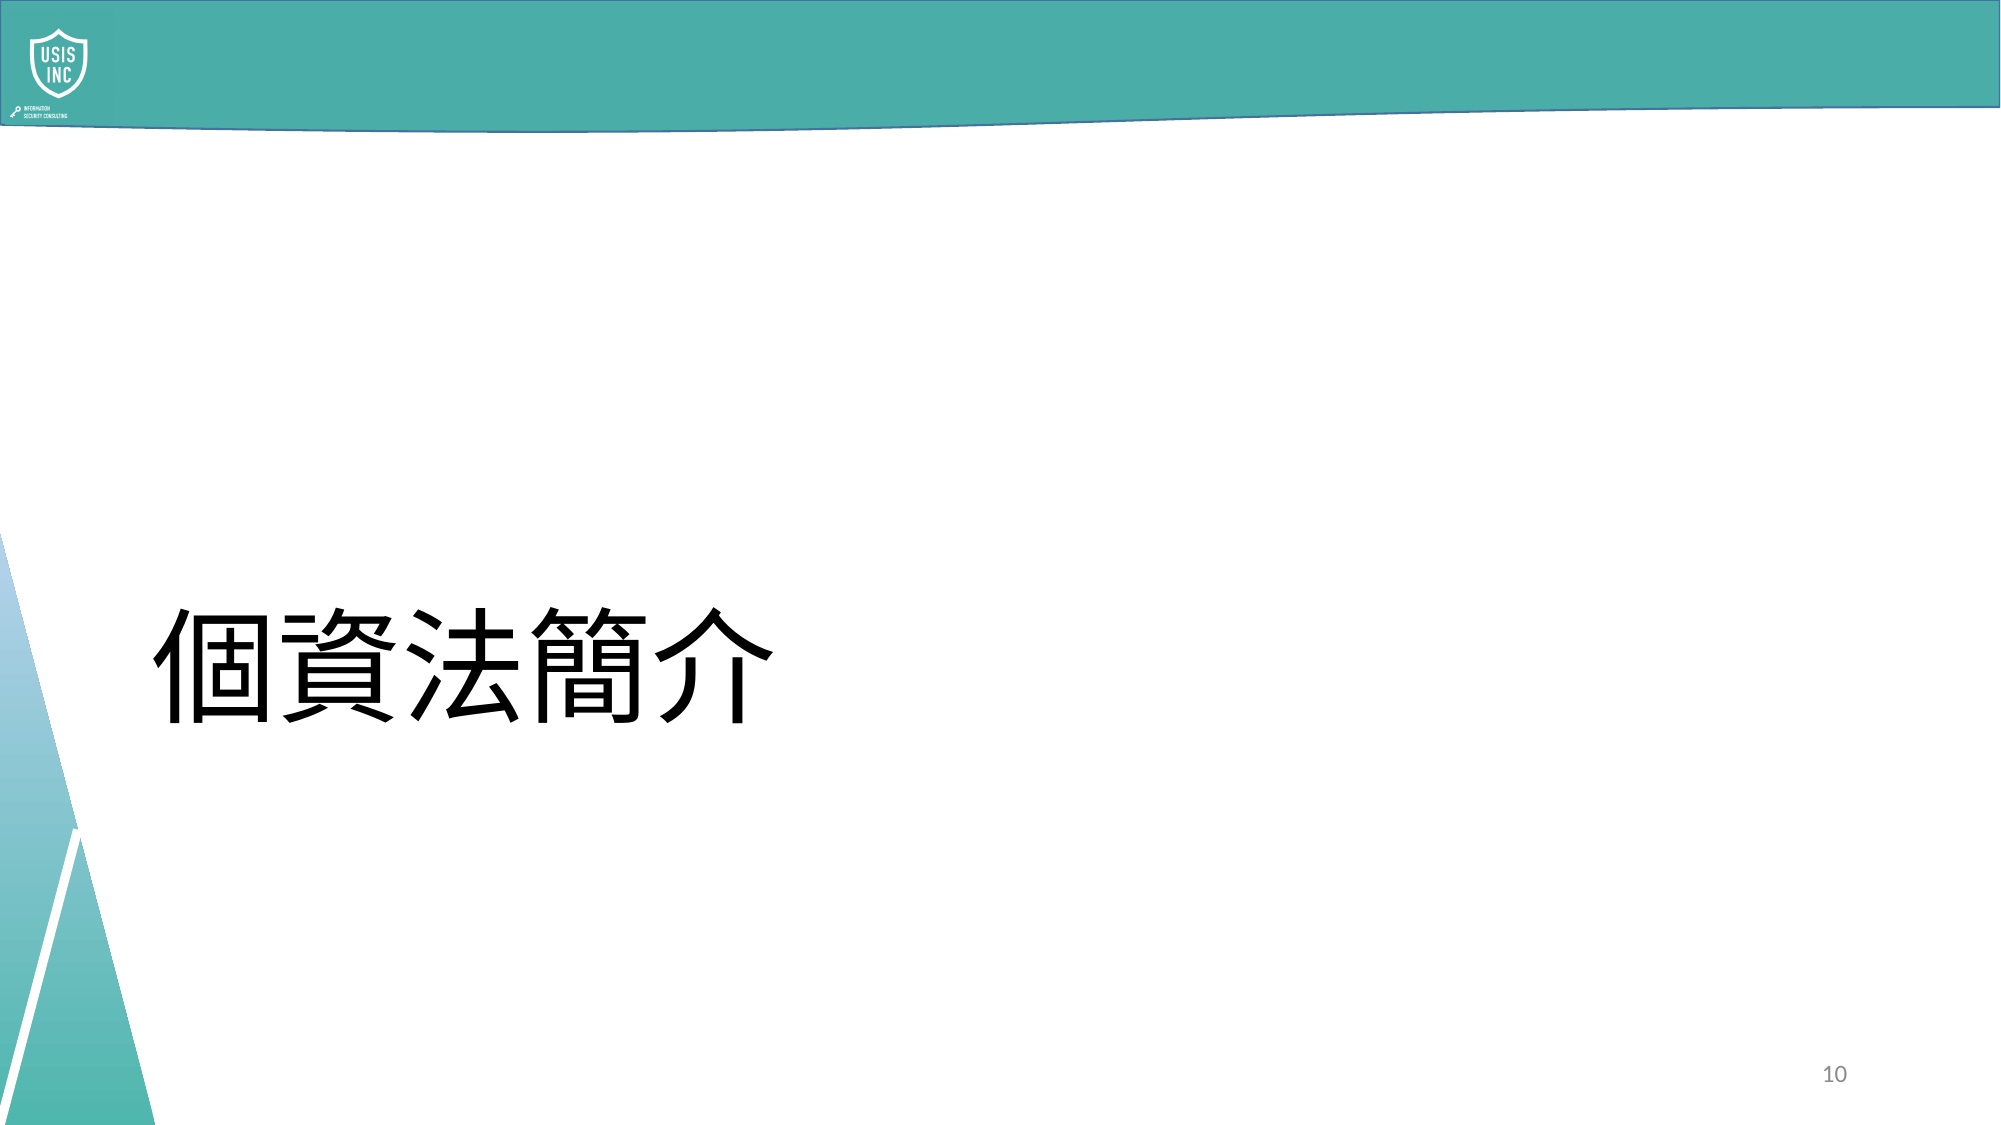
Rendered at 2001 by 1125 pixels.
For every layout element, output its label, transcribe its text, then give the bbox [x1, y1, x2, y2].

title 個資法簡介 [136, 280, 1862, 749]
slide_number 10 [1412, 1042, 1863, 1103]
picture [5, 9, 115, 125]
